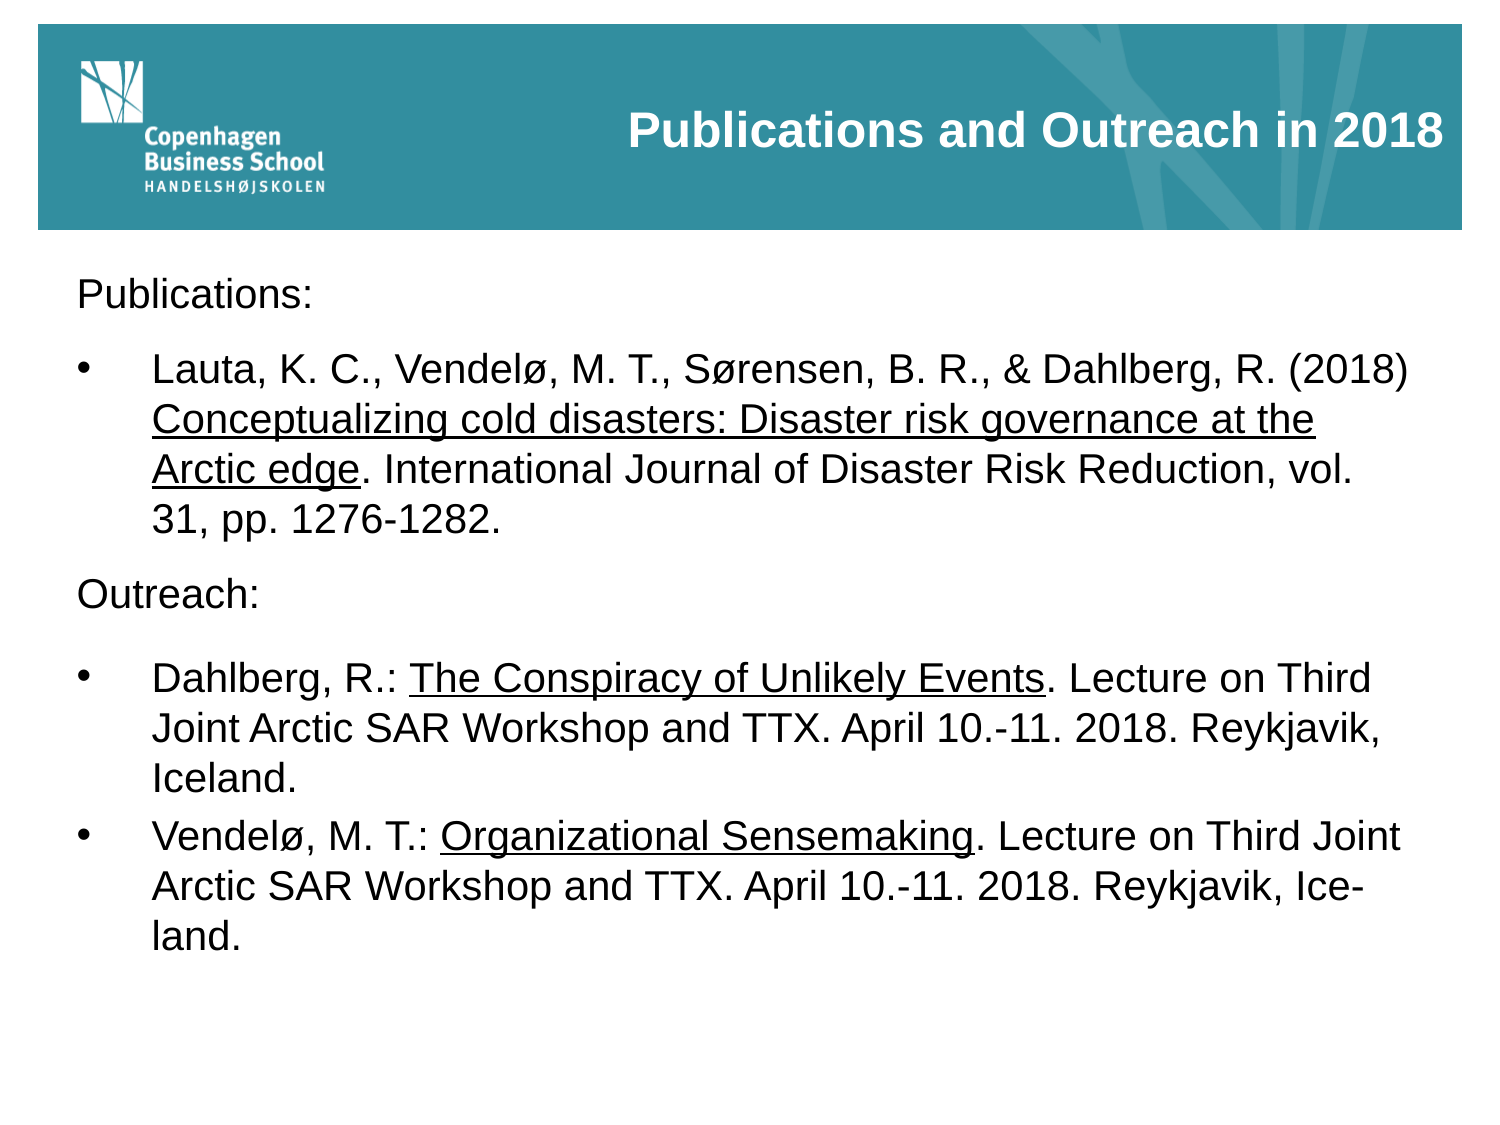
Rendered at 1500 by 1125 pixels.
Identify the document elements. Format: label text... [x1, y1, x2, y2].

list Publications: Lauta, K. C., Vendelø, M. T., Sørensen, B. R., & Dahlberg, R. (2018) Conceptualizing cold disasters: Disaster risk governance at the Arctic edge. International Journal of Disaster Risk Reduction, vol. 31, pp. 1276-1282. Outreach: Dahlberg, R.: The Conspiracy of Unlikely Events. Lecture on Third Joint Arctic SAR Workshop and TTX. April 10.-11. 2018. Reykjavik, Iceland. Vendelø, M. T.: Organizational Sensemaking. Lecture on Third Joint Arctic SAR Workshop and TTX. April 10.-11. 2018. Reykjavik, Ice-land. [76, 266, 1413, 1012]
title Publications and Outreach in 2018 [371, 89, 1445, 166]
picture [38, 24, 1462, 230]
